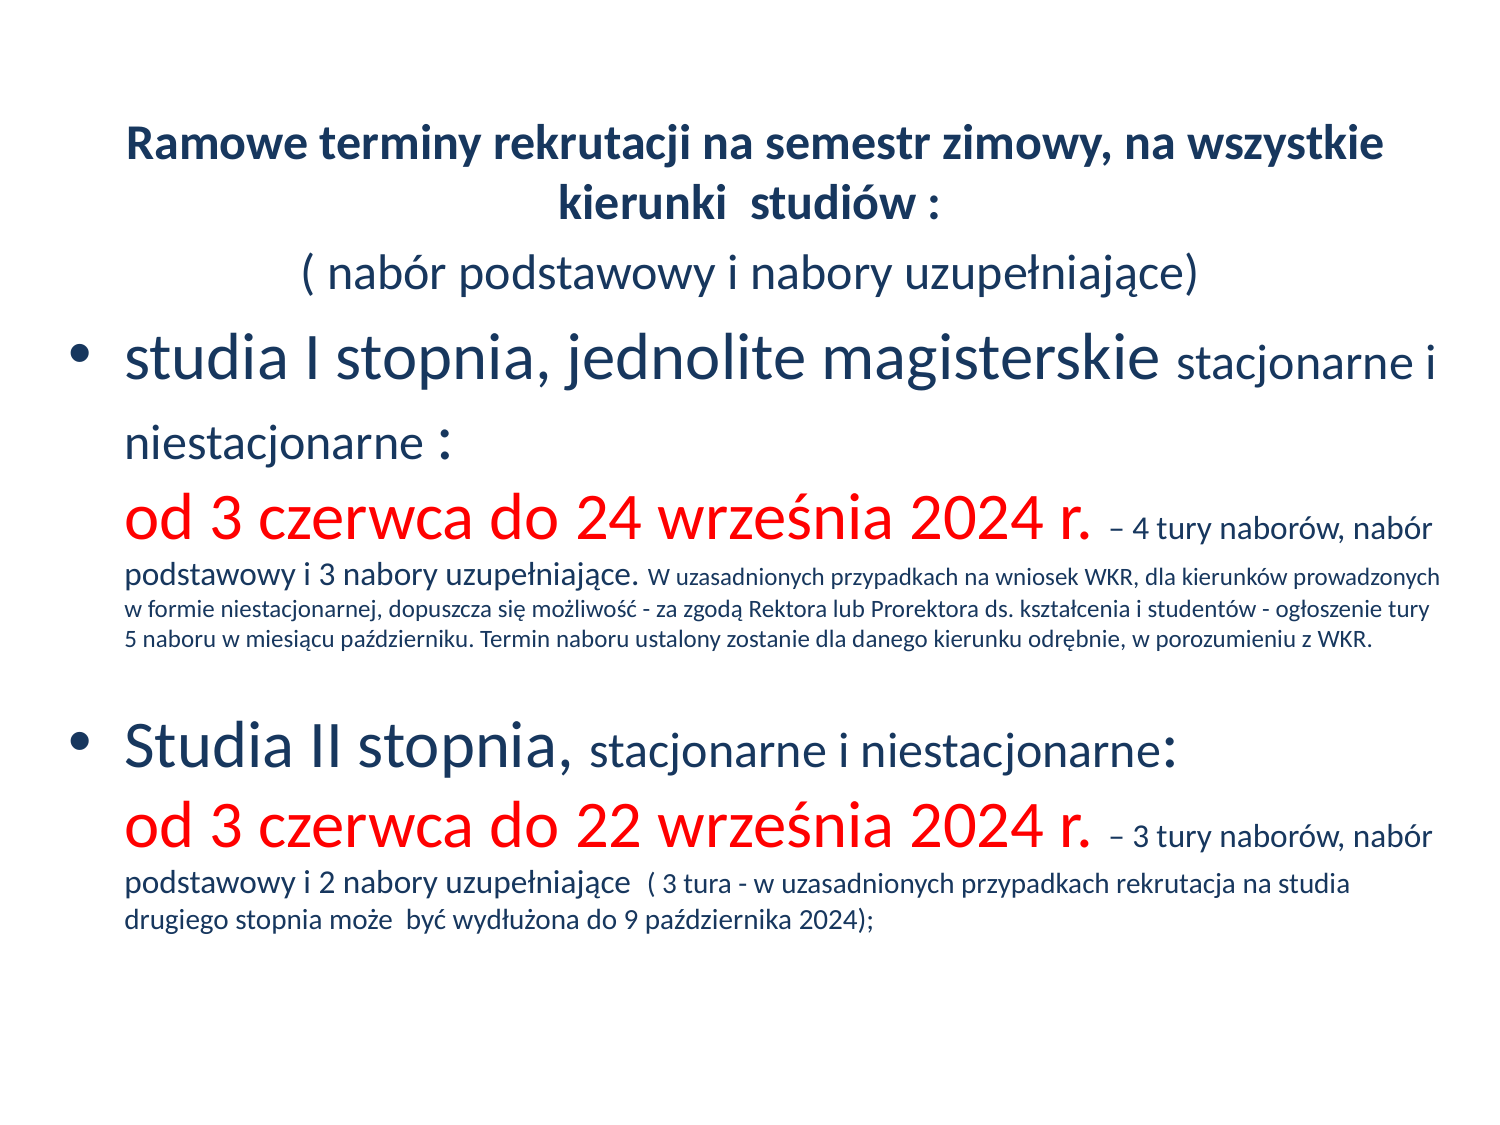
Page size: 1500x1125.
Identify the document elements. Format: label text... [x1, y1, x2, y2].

list Ramowe terminy rekrutacji na semestr zimowy, na wszystkie kierunki studiów : ( nabór podstawowy i nabory uzupełniające) studia I stopnia, jednolite magisterskie stacjonarne i niestacjonarne : od 3 czerwca do 24 września 2024 r. – 4 tury naborów, nabór podstawowy i 3 nabory uzupełniające. W uzasadnionych przypadkach na wniosek WKR, dla kierunków prowadzonych w formie niestacjonarnej, dopuszcza się możliwość - za zgodą Rektora lub Prorektora ds. kształcenia i studentów - ogłoszenie tury 5 naboru w miesiącu październiku. Termin naboru ustalony zostanie dla danego kierunku odrębnie, w porozumieniu z WKR. Studia II stopnia, stacjonarne i niestacjonarne: od 3 czerwca do 22 września 2024 r. – 3 tury naborów, nabór podstawowy i 2 nabory uzupełniające ( 3 tura - w uzasadnionych przypadkach rekrutacja na studia drugiego stopnia może być wydłużona do 9 października 2024); [52, 101, 1459, 1059]
